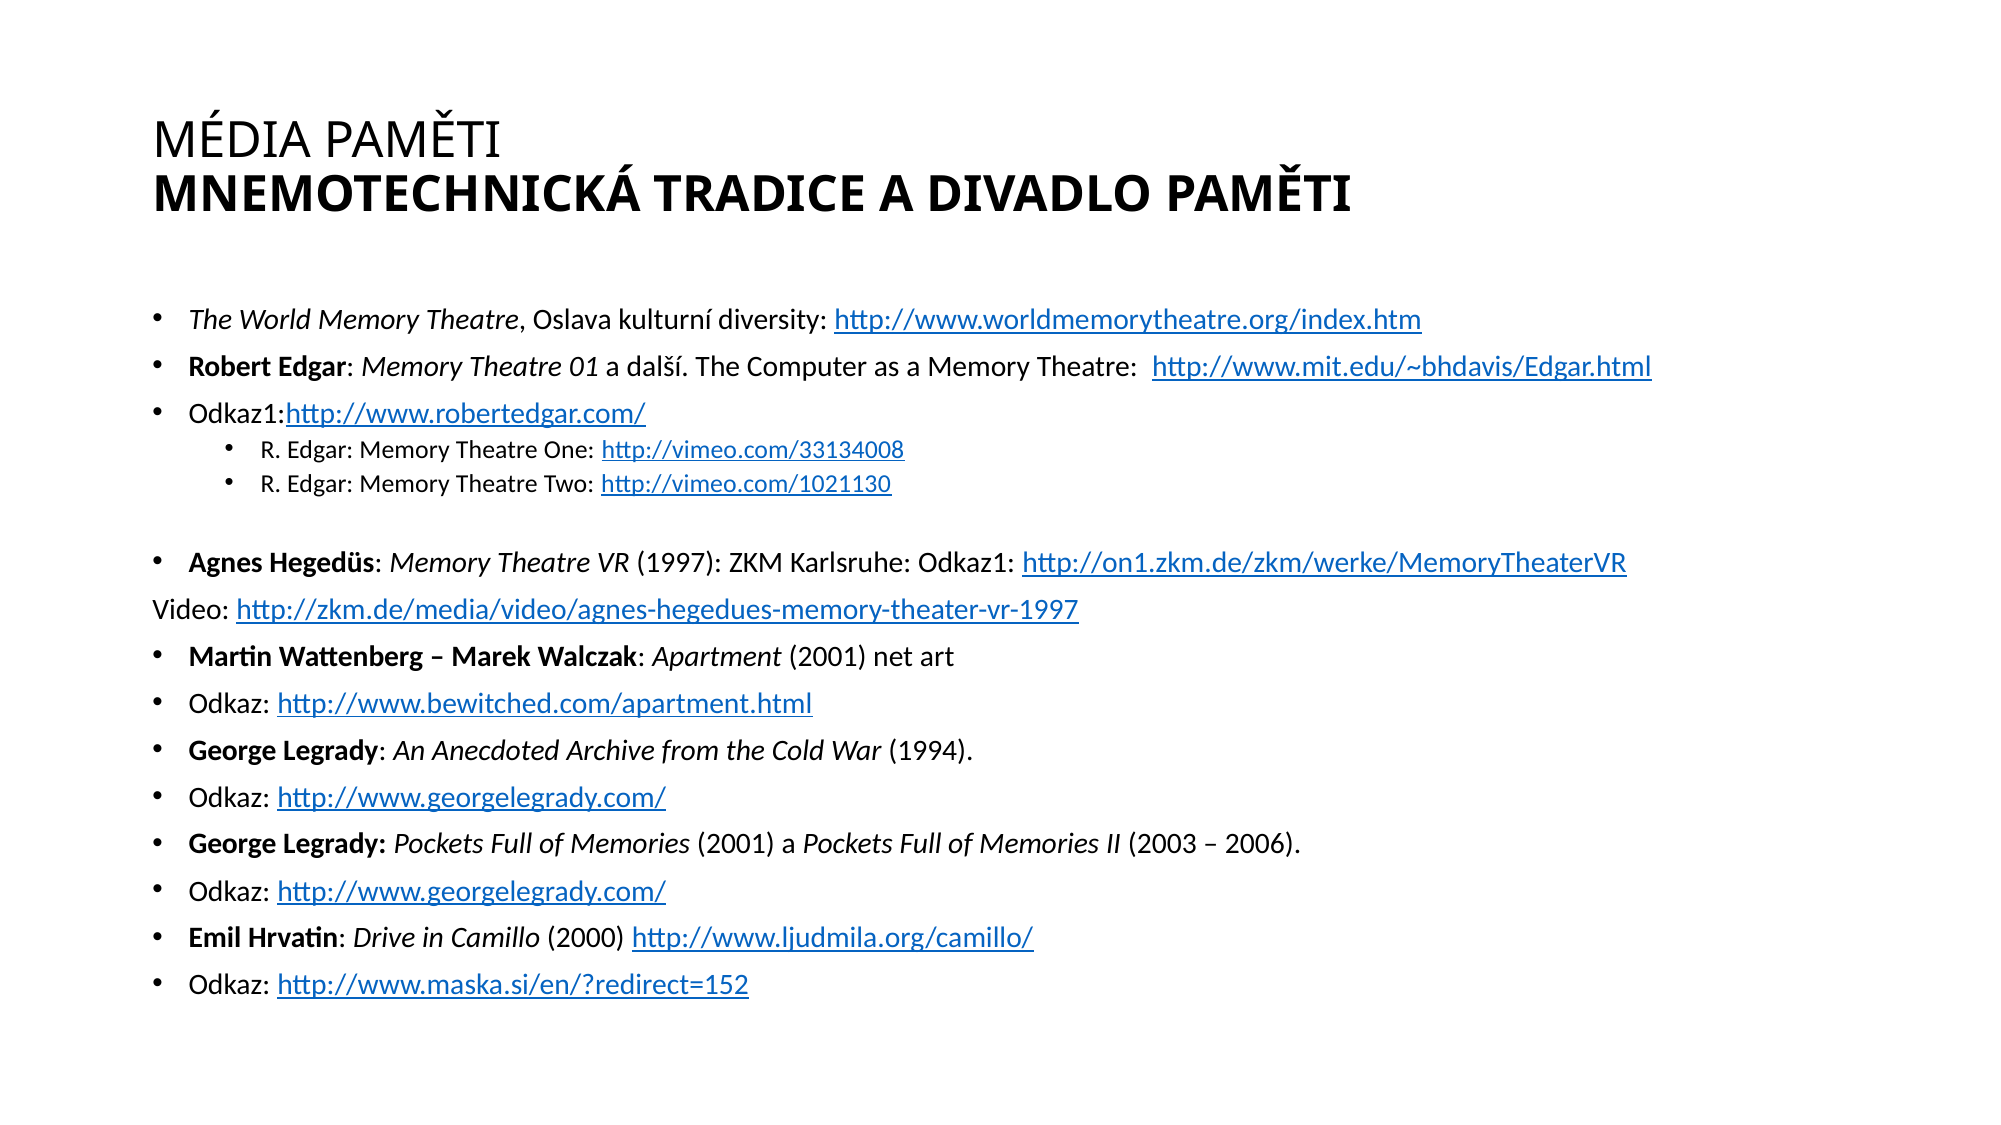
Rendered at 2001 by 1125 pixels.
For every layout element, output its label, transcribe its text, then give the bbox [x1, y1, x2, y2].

title Média paměti Mnemotechnická tradice a divadlo paměti [137, 59, 1863, 278]
list The World Memory Theatre, Oslava kulturní diversity: http://www.worldmemorytheatre.org/index.htm Robert Edgar: Memory Theatre 01 a další. The Computer as a Memory Theatre: http://www.mit.edu/~bhdavis/Edgar.html Odkaz1:http://www.robertedgar.com/ R. Edgar: Memory Theatre One: http://vimeo.com/33134008 R. Edgar: Memory Theatre Two: http://vimeo.com/1021130 Agnes Hegedüs: Memory Theatre VR (1997): ZKM Karlsruhe: Odkaz1: http://on1.zkm.de/zkm/werke/MemoryTheaterVR Video: http://zkm.de/media/video/agnes-hegedues-memory-theater-vr-1997 Martin Wattenberg – Marek Walczak: Apartment (2001) net art Odkaz: http://www.bewitched.com/apartment.html George Legrady: An Anecdoted Archive from the Cold War (1994). Odkaz: http://www.georgelegrady.com/ George Legrady: Pockets Full of Memories (2001) a Pockets Full of Memories II (2003 – 2006). Odkaz: http://www.georgelegrady.com/ Emil Hrvatin: Drive in Camillo (2000) http://www.ljudmila.org/camillo/ Odkaz: http://www.maska.si/en/?redirect=152 [137, 299, 1863, 1014]
